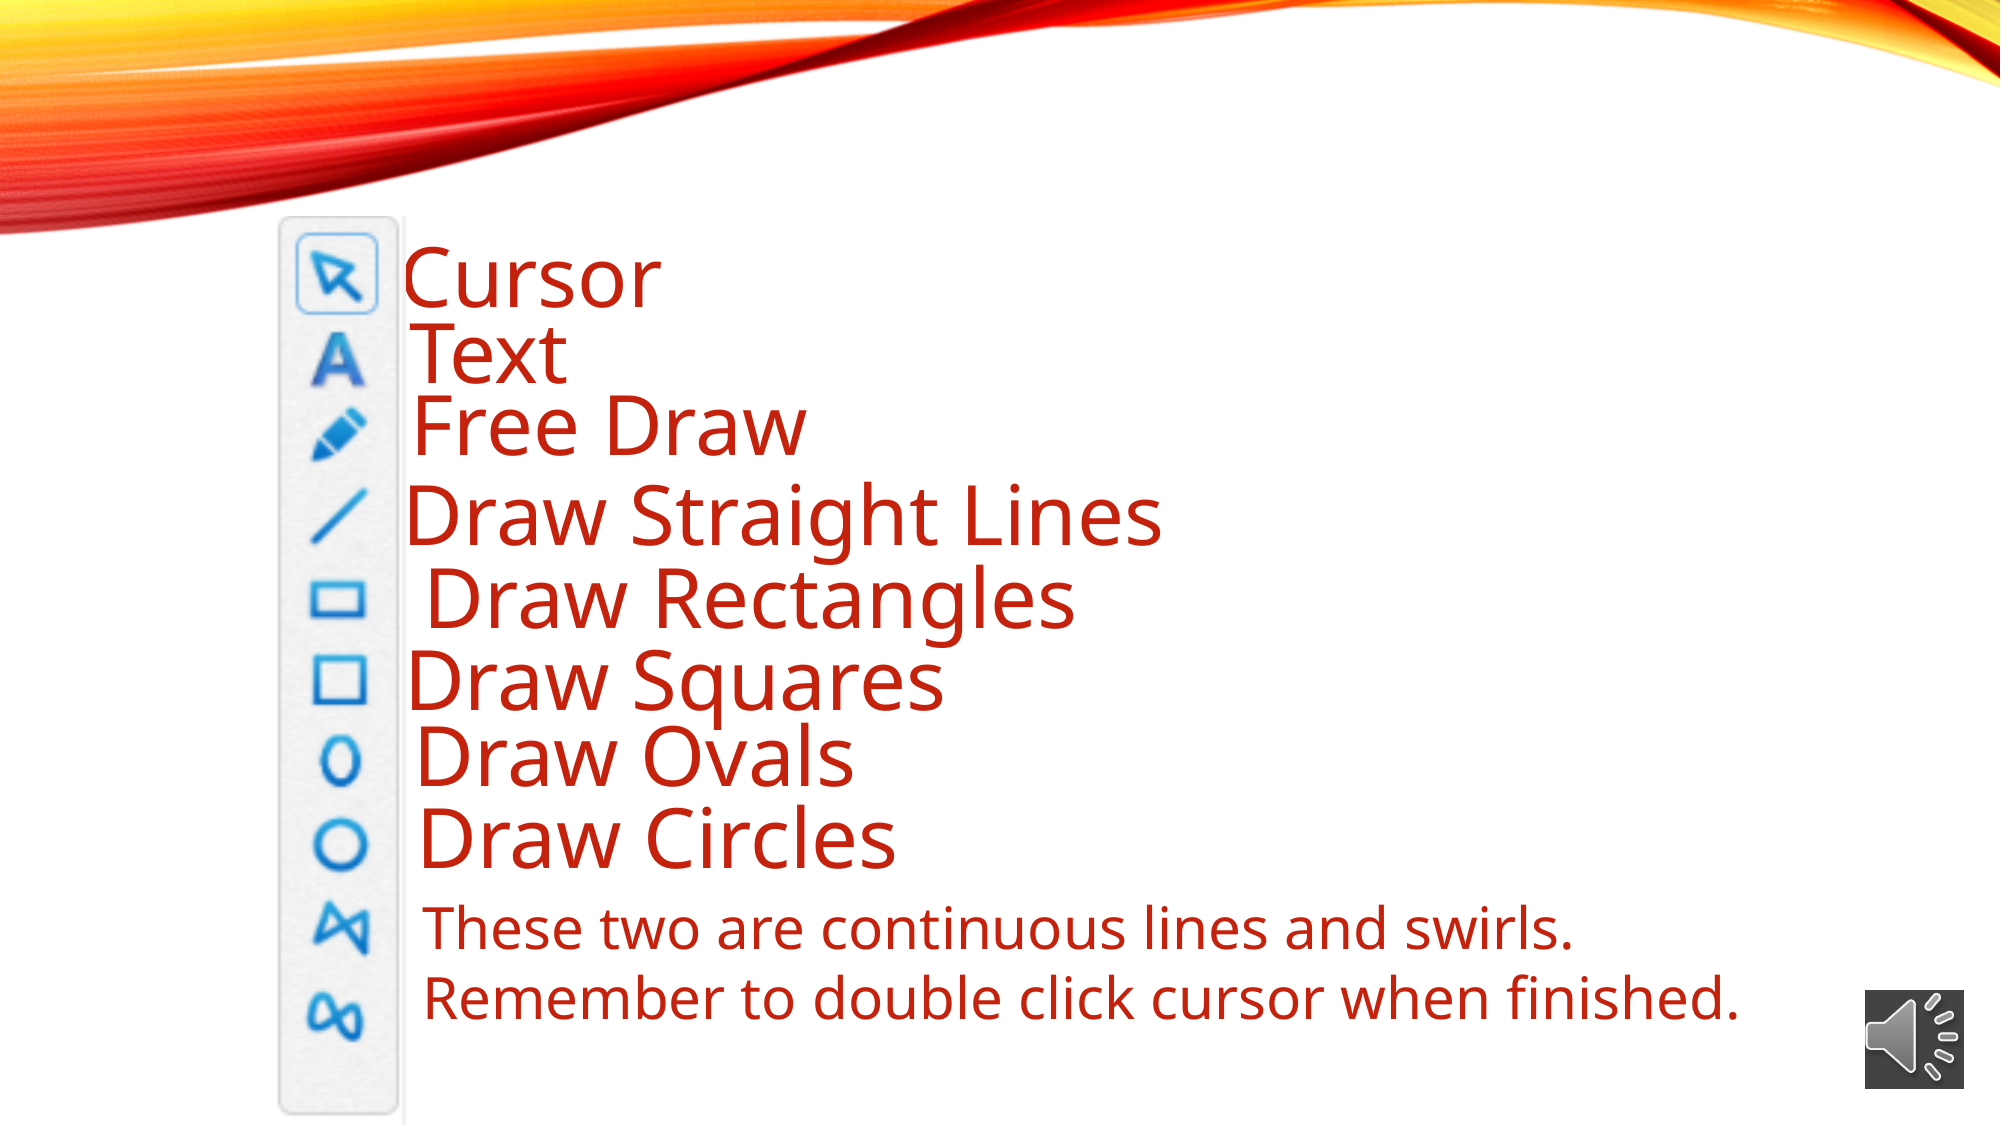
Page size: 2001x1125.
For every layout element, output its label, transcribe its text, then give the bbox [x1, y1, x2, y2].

text_box Draw Ovals [406, 695, 872, 777]
picture [1864, 989, 1965, 1090]
text_box Draw Rectangles [408, 538, 1093, 653]
text_box Cursor [406, 217, 678, 332]
text_box Draw Circles [406, 777, 914, 893]
text_box These two are continuous lines and swirls. Remember to double click cursor when finished. [407, 883, 1757, 1039]
text_box Free Draw [406, 365, 824, 455]
picture [0, 0, 2000, 1125]
text_box Draw Straight Lines [406, 455, 1180, 571]
text_box Text [406, 293, 585, 365]
text_box Draw Squares [406, 619, 962, 735]
